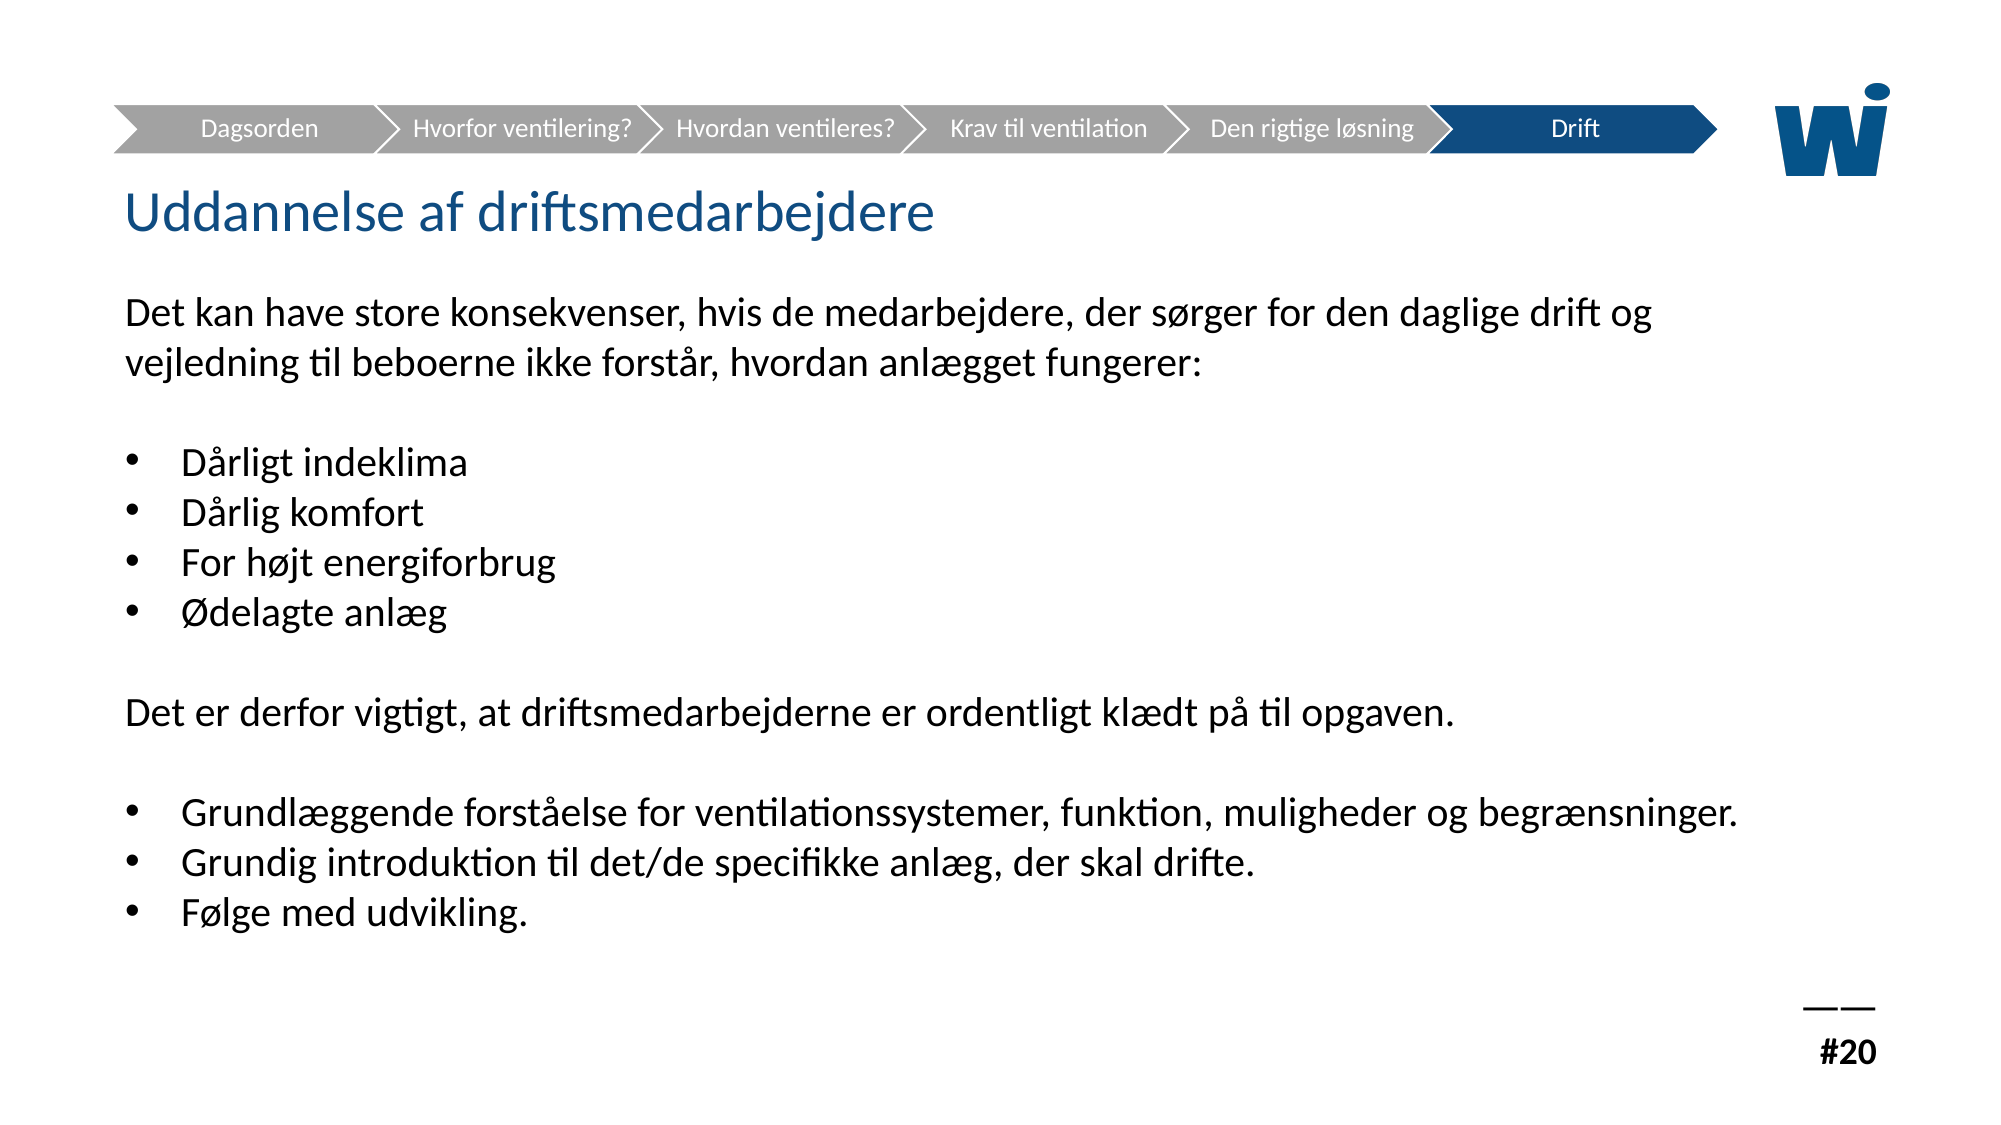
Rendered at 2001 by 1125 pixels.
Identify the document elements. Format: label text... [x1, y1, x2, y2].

picture [1775, 83, 1890, 176]
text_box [109, 103, 1720, 155]
text_box Uddannelse af driftsmedarbejdere [110, 165, 1375, 251]
text_box —— #20 [1776, 974, 1892, 1080]
text_box Det kan have store konsekvenser, hvis de medarbejdere, der sørger for den daglige drift og vejledning til beboerne ikke forstår, hvordan anlægget fungerer: Dårligt indeklima Dårlig komfort For højt energiforbrug Ødelagte anlæg Det er derfor vigtigt, at driftsmedarbejderne er ordentligt klædt på til opgaven. Grundlæggende forståelse for ventilationssystemer, funktion, muligheder og begrænsninger. Grundig introduktion til det/de specifikke anlæg, der skal drifte. Følge med udvikling. [110, 277, 1776, 1125]
